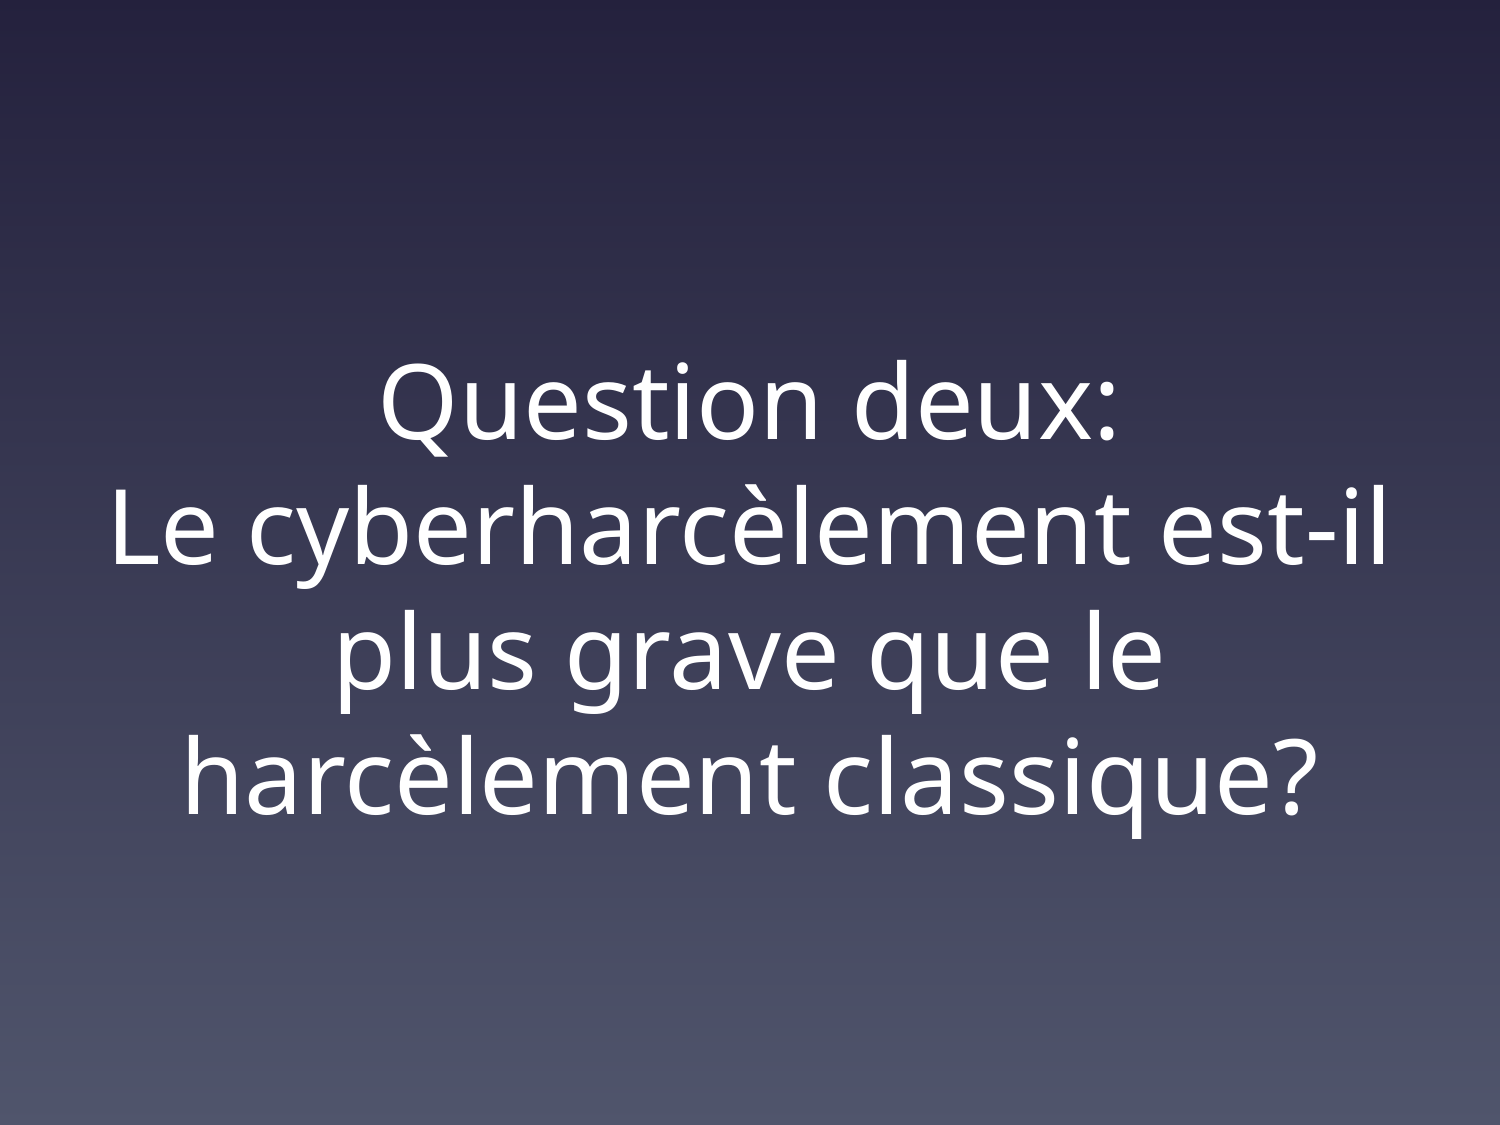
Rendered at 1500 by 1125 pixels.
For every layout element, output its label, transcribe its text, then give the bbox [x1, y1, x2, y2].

title Question deux: Le cyberharcèlement est-il plus grave que le harcèlement classique? [75, 327, 1425, 862]
